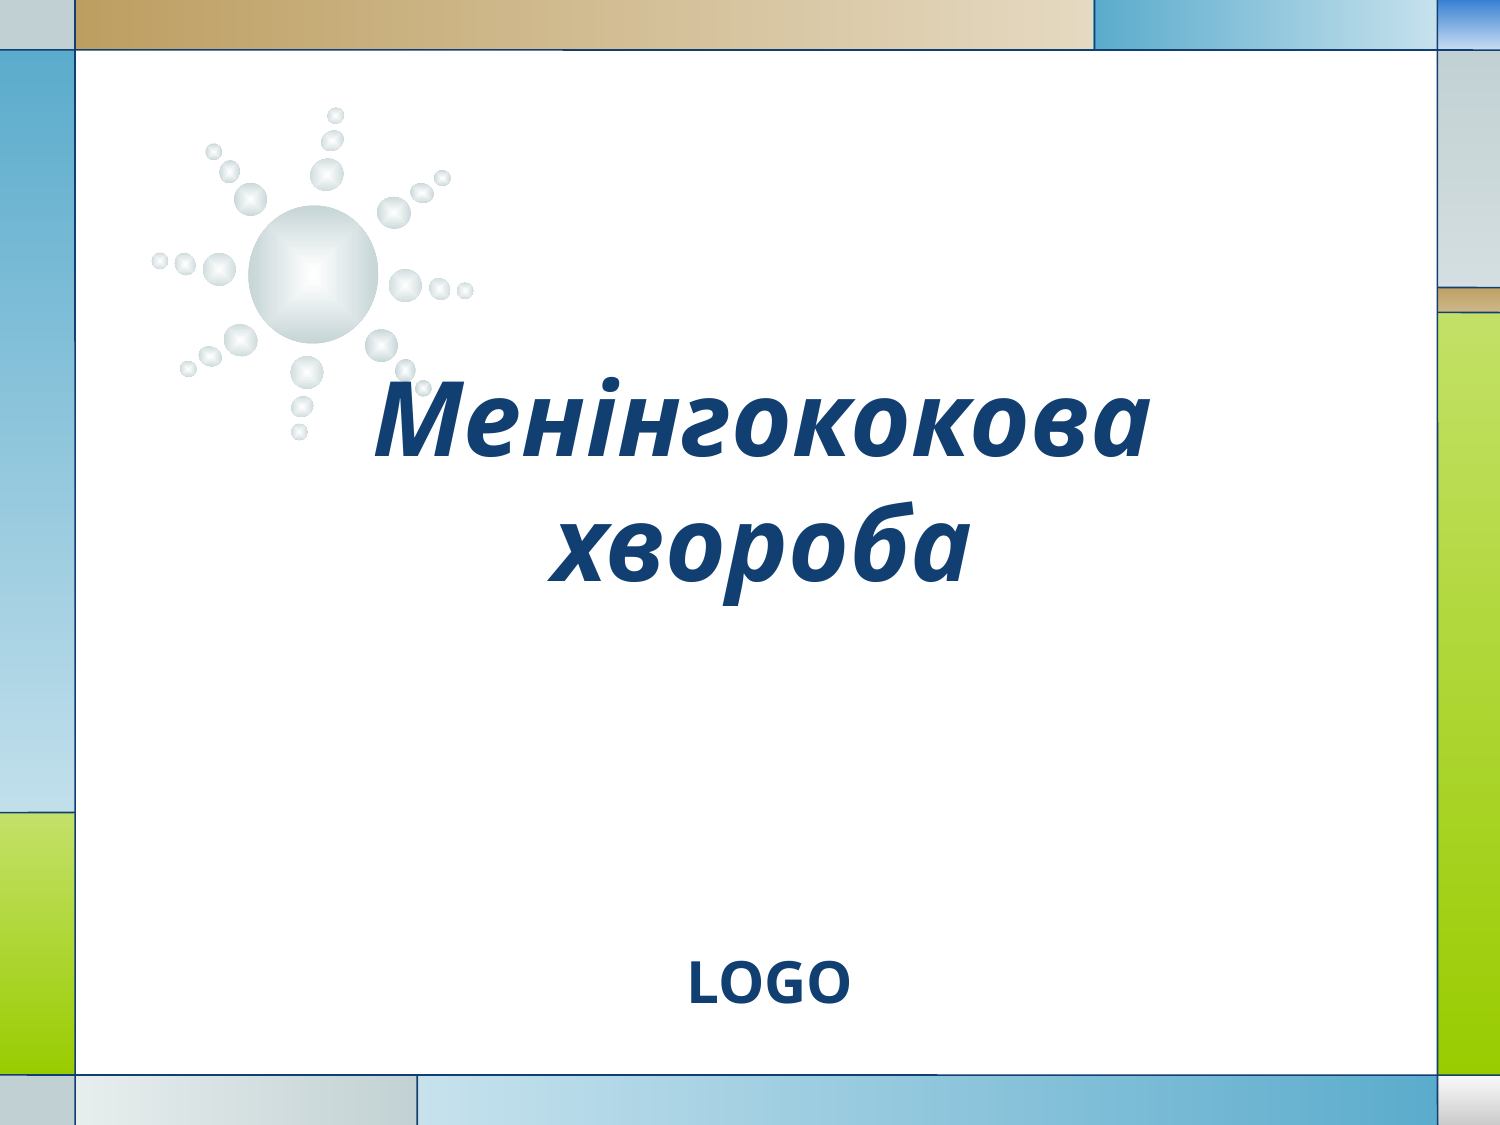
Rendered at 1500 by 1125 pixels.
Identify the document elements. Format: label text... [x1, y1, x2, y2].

title Менінгококова хвороба [287, 337, 1238, 617]
